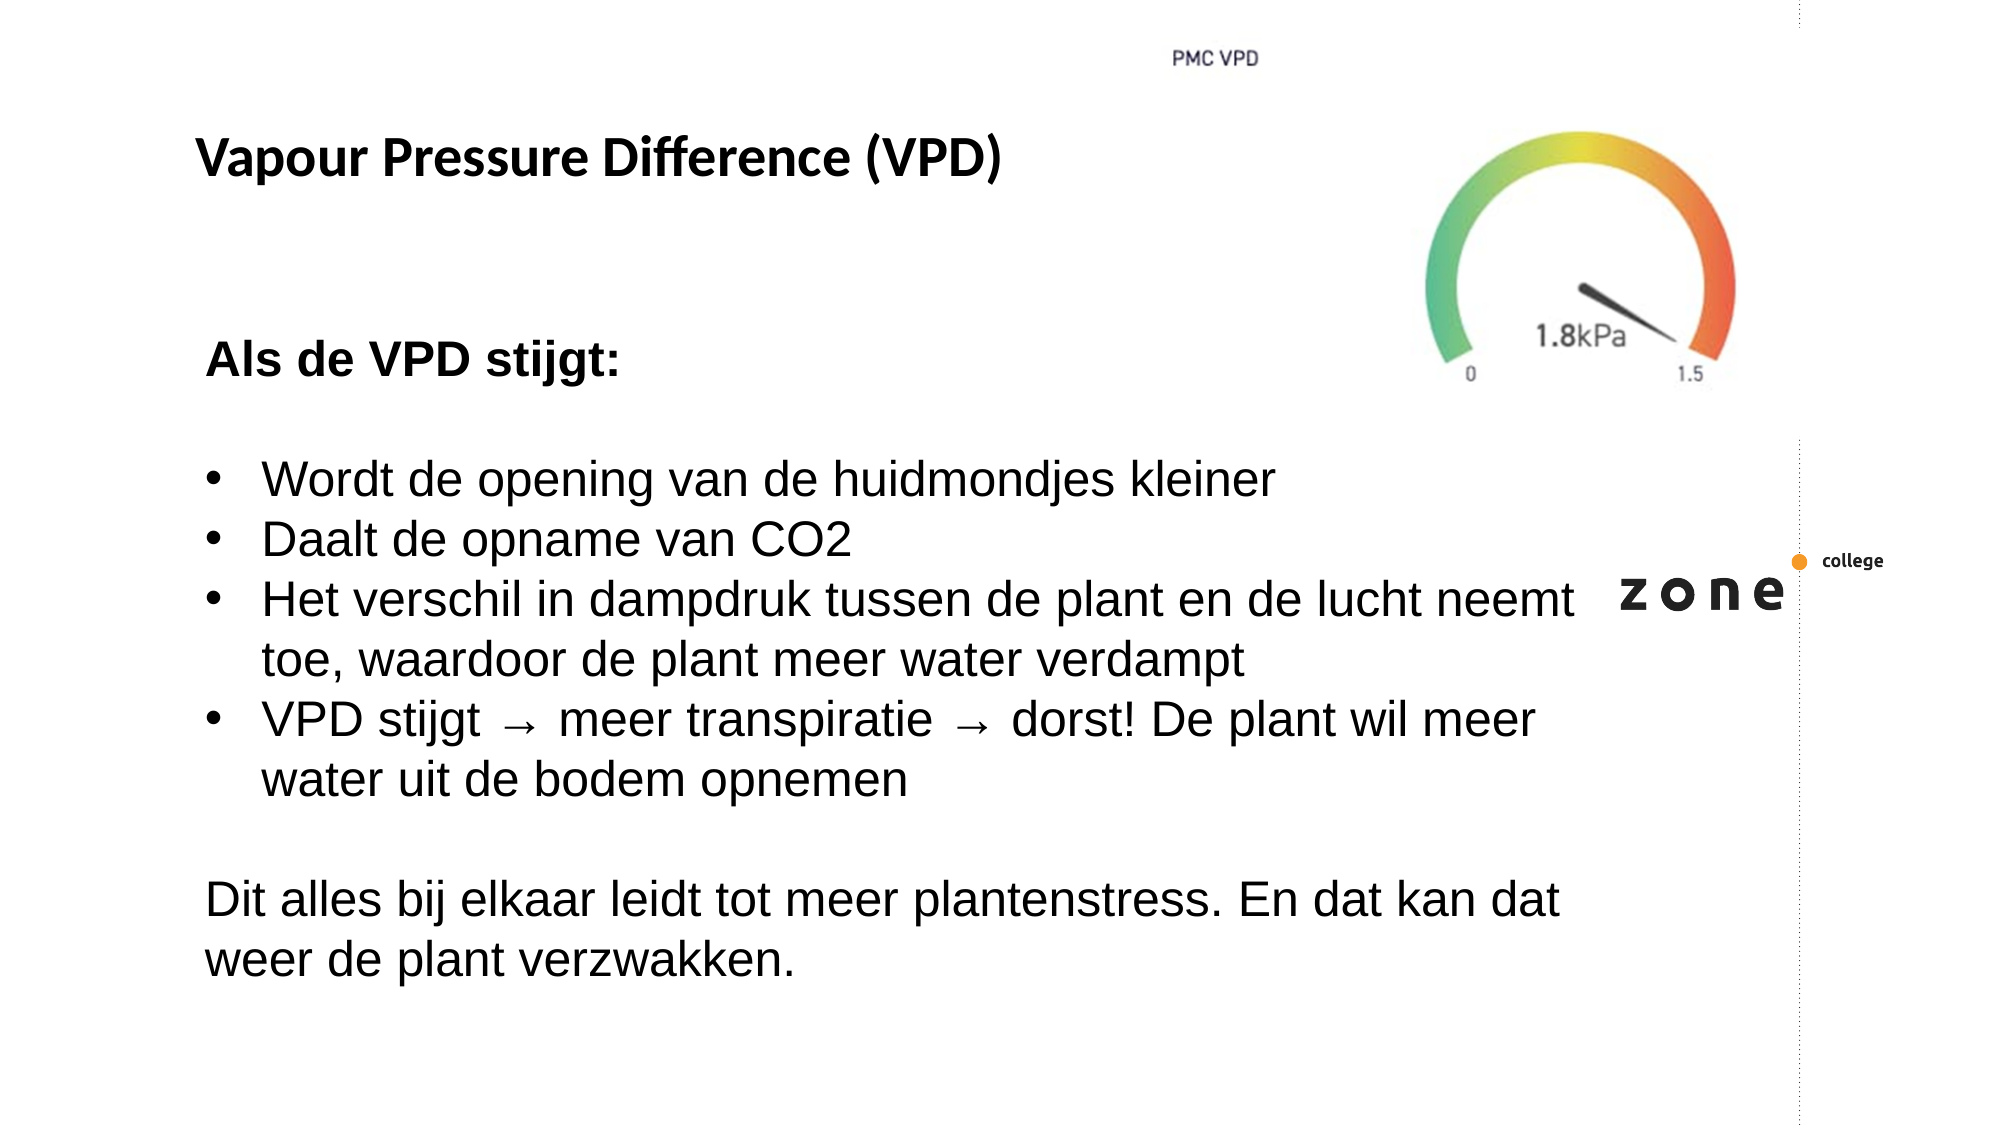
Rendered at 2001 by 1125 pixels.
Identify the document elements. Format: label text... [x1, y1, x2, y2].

text_box Vapour Pressure Difference (VPD) [180, 110, 1123, 196]
text_box Als de VPD stijgt: Wordt de opening van de huidmondjes kleiner Daalt de opname van CO2 Het verschil in dampdruk tussen de plant en de lucht neemt toe, waardoor de plant meer water verdampt VPD stijgt → meer transpiratie → dorst! De plant wil meer water uit de bodem opnemen Dit alles bij elkaar leidt tot meer plantenstress. En dat kan dat weer de plant verzwakken. [190, 319, 1607, 1028]
picture [1161, 0, 2001, 1125]
